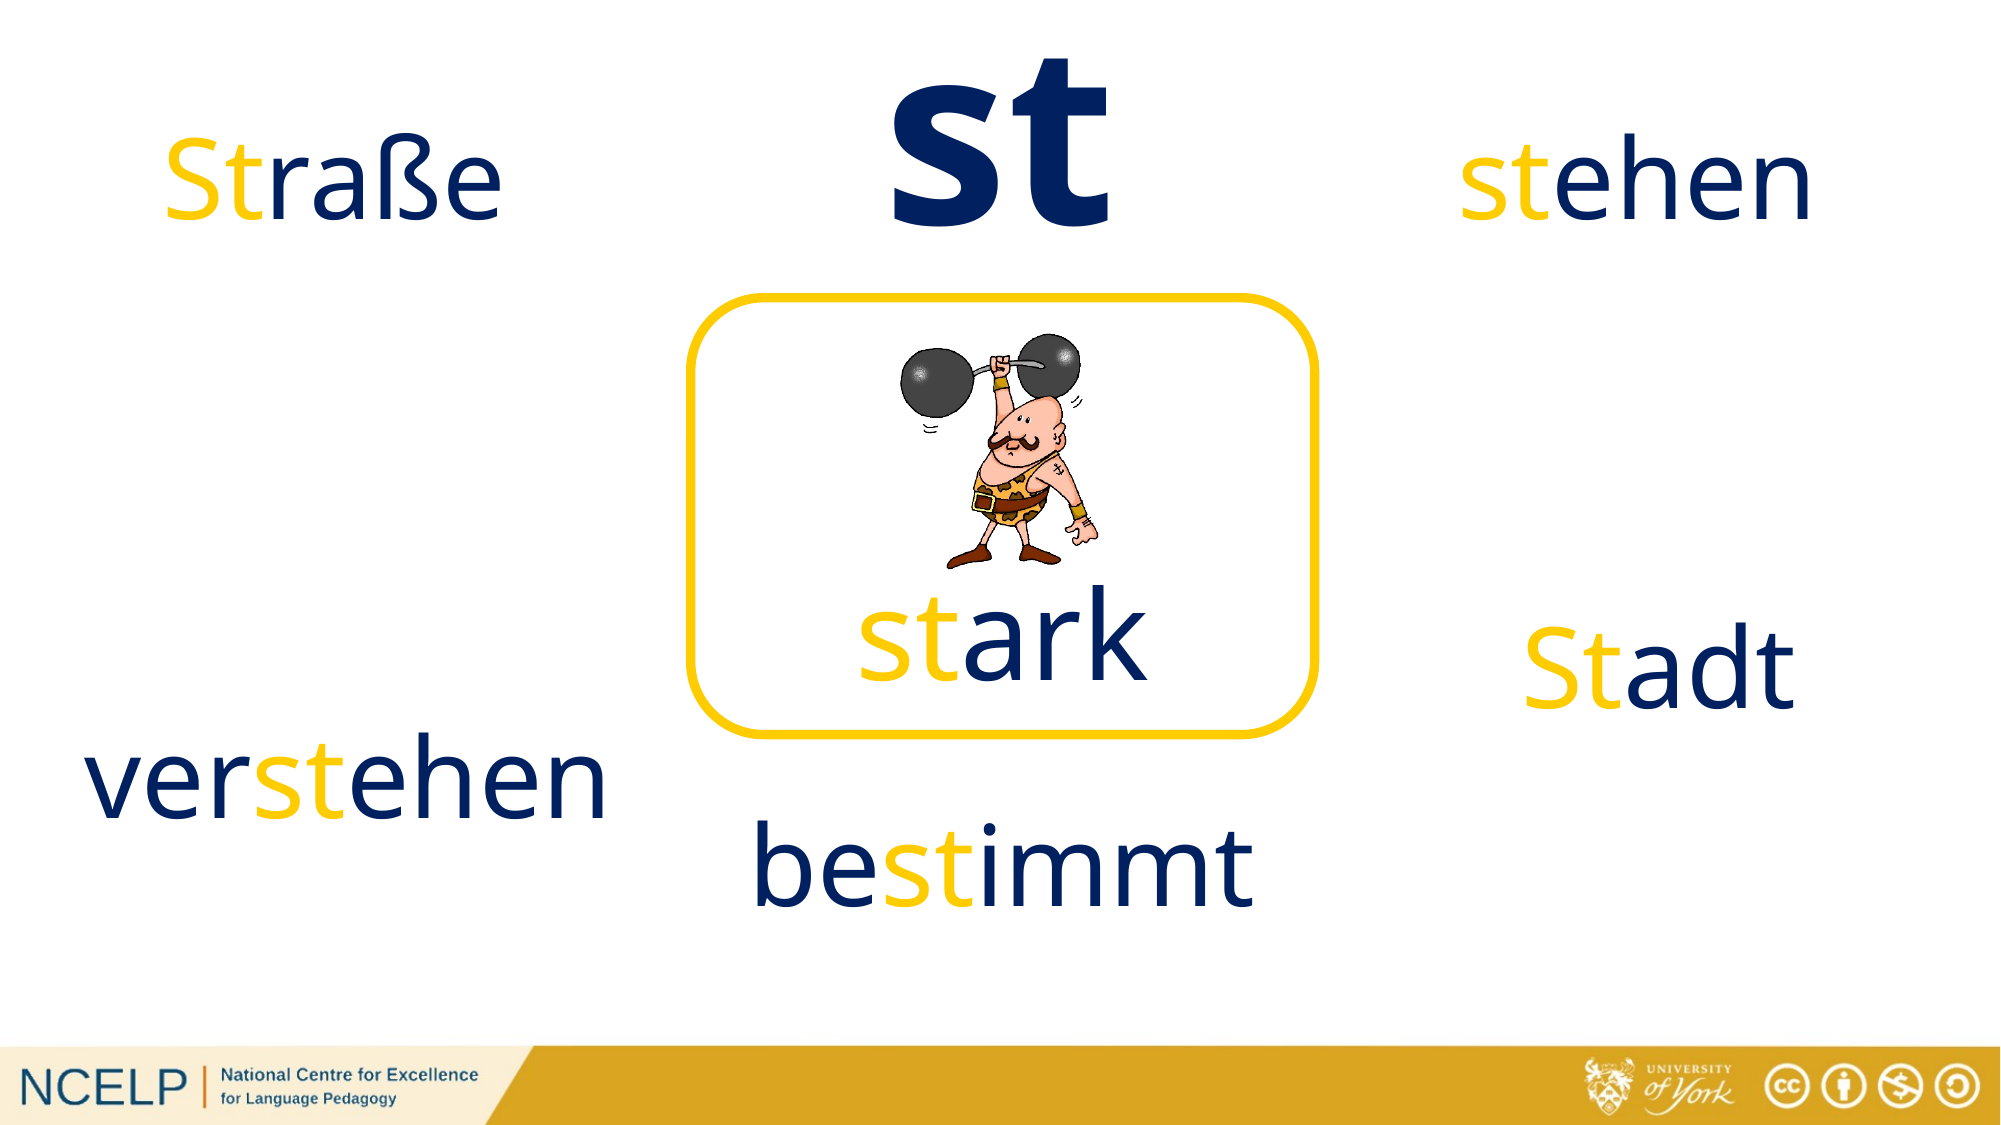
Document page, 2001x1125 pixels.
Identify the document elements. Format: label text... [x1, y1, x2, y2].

text_box verstehen [42, 698, 655, 849]
title st [839, 0, 1161, 295]
text_box Stadt [1462, 589, 1855, 739]
text_box Straße [37, 99, 632, 250]
text_box bestimmt [678, 786, 1325, 937]
text_box stark [688, 295, 1317, 737]
picture [890, 316, 1110, 576]
picture [0, 0, 2001, 1125]
text_box stehen [1442, 99, 1833, 250]
